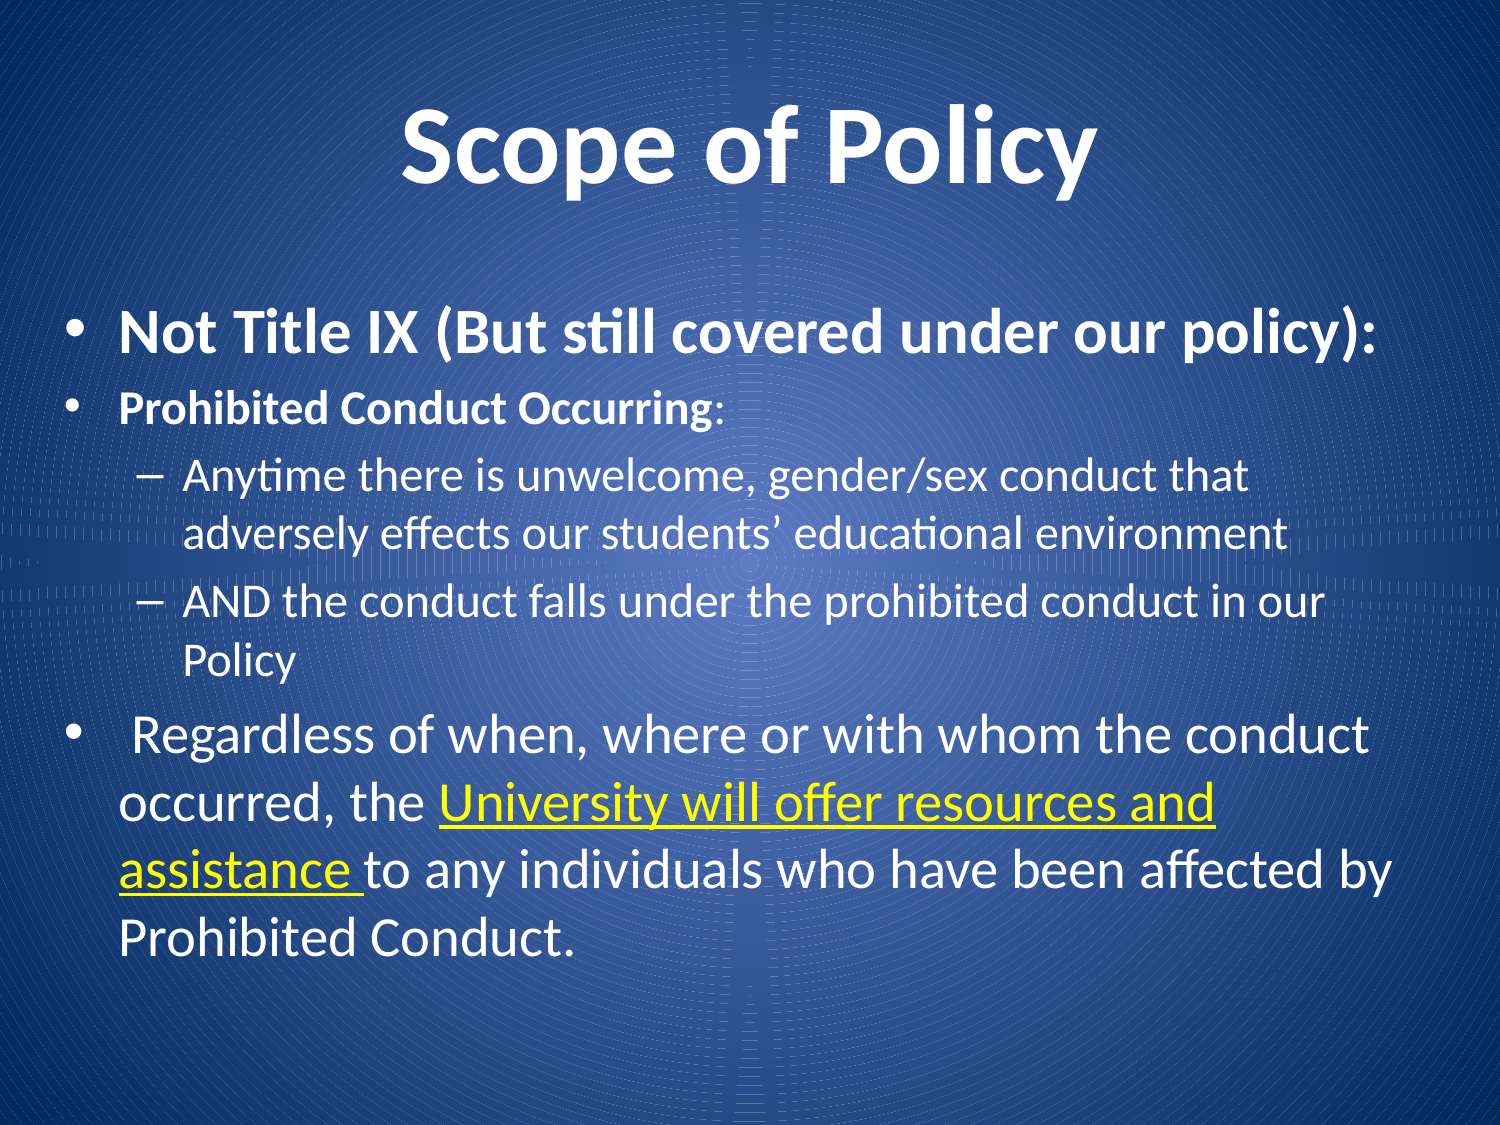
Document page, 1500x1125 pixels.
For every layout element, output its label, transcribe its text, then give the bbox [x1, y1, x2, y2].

title Scope of Policy [75, 45, 1425, 233]
list Not Title IX (But still covered under our policy): Prohibited Conduct Occurring: Anytime there is unwelcome, gender/sex conduct that adversely effects our students’ educational environment AND the conduct falls under the prohibited conduct in our Policy Regardless of when, where or with whom the conduct occurred, the University will offer resources and assistance to any individuals who have been affected by Prohibited Conduct. [49, 280, 1425, 1045]
